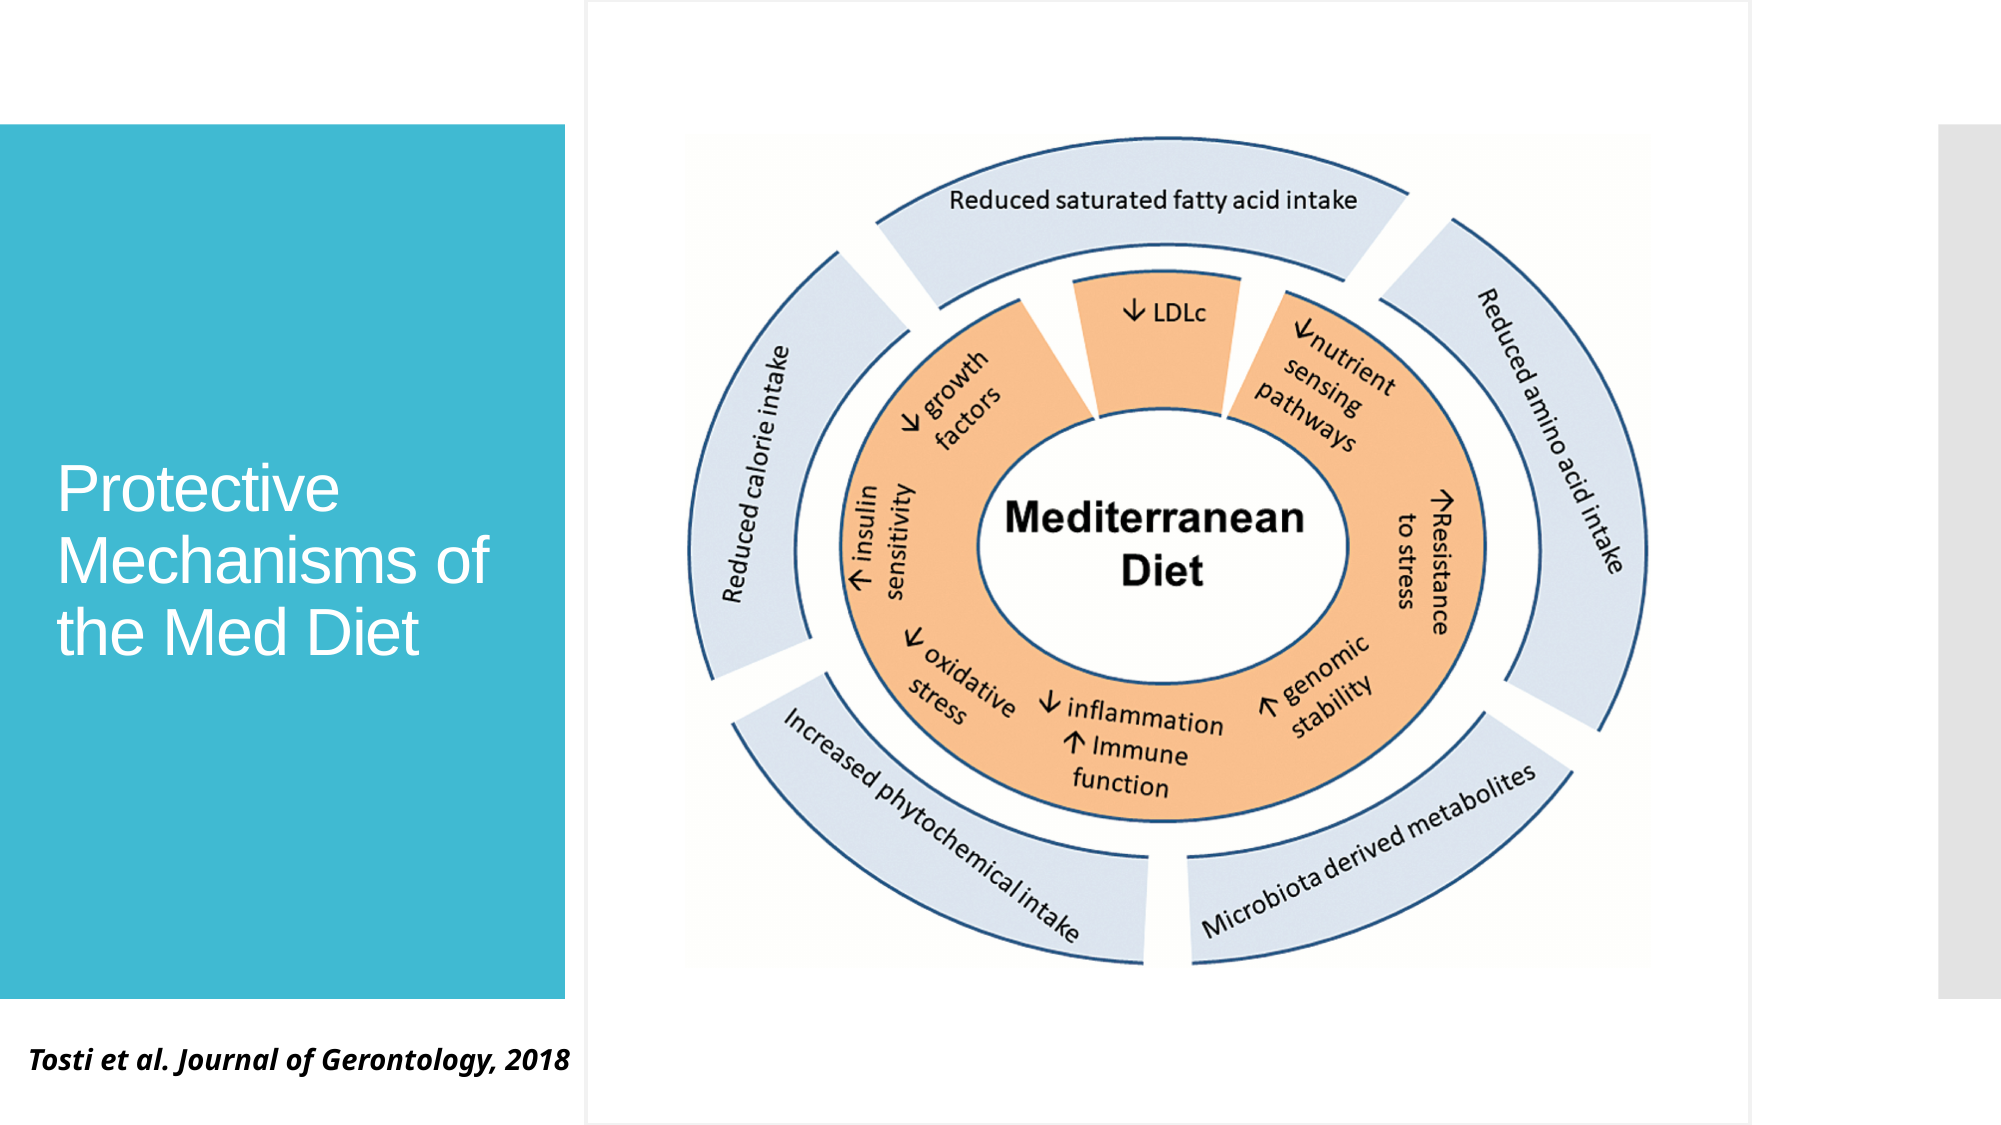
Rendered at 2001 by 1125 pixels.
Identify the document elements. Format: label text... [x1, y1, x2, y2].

picture [684, 133, 1651, 968]
text_box [585, 0, 1750, 1125]
title Protective Mechanisms of the Med Diet [41, 184, 525, 940]
text_box Tosti et al. Journal of Gerontology, 2018 [13, 1033, 714, 1084]
